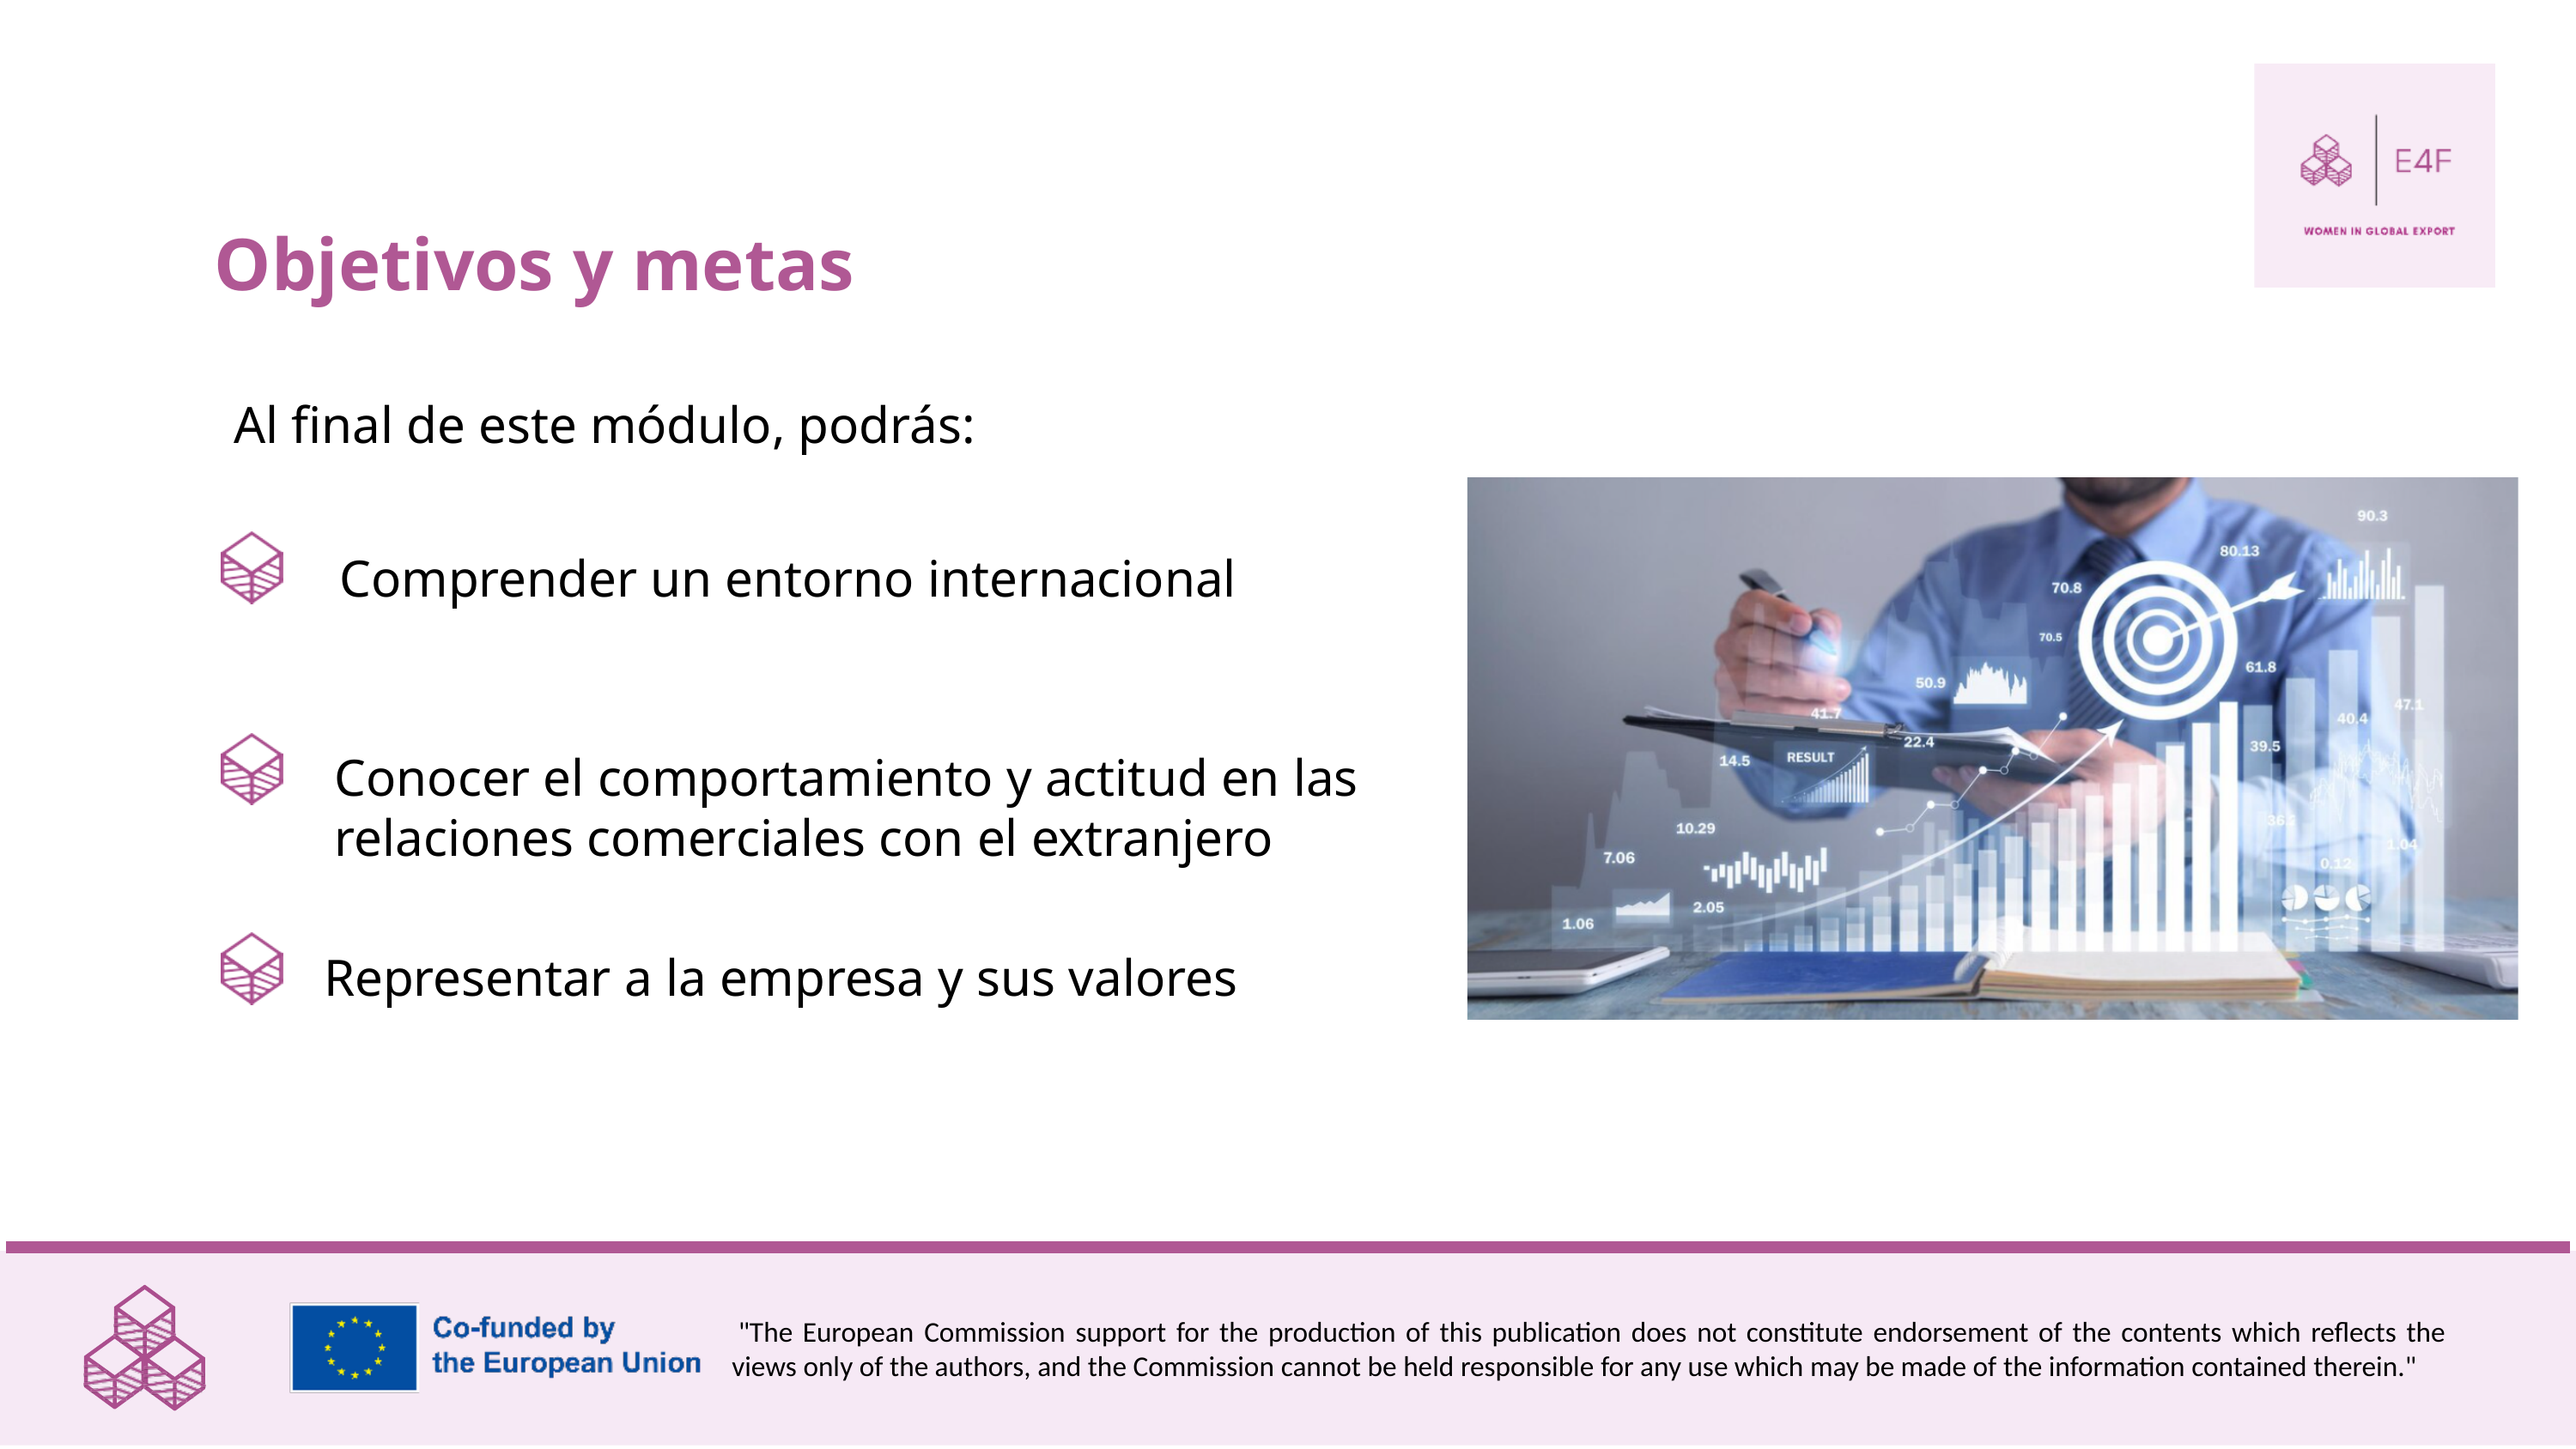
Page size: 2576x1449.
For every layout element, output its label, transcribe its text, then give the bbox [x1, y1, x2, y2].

picture [221, 932, 283, 1005]
text_box Conocer el comportamiento y actitud en las relaciones comerciales con el extranjero [321, 739, 1467, 873]
picture [221, 733, 283, 805]
picture [161, 1341, 176, 1351]
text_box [1467, 477, 2518, 1020]
text_box Objetivos y metas [202, 212, 945, 312]
text_box Al final de este módulo, podrás: [221, 387, 1636, 460]
picture [2254, 64, 2495, 288]
picture [113, 1315, 176, 1351]
text_box Comprender un entorno internacional [326, 541, 1352, 614]
text_box Representar a la empresa y sus valores [311, 940, 1467, 1013]
picture [288, 1300, 732, 1396]
picture [221, 531, 283, 604]
picture [83, 1364, 206, 1403]
